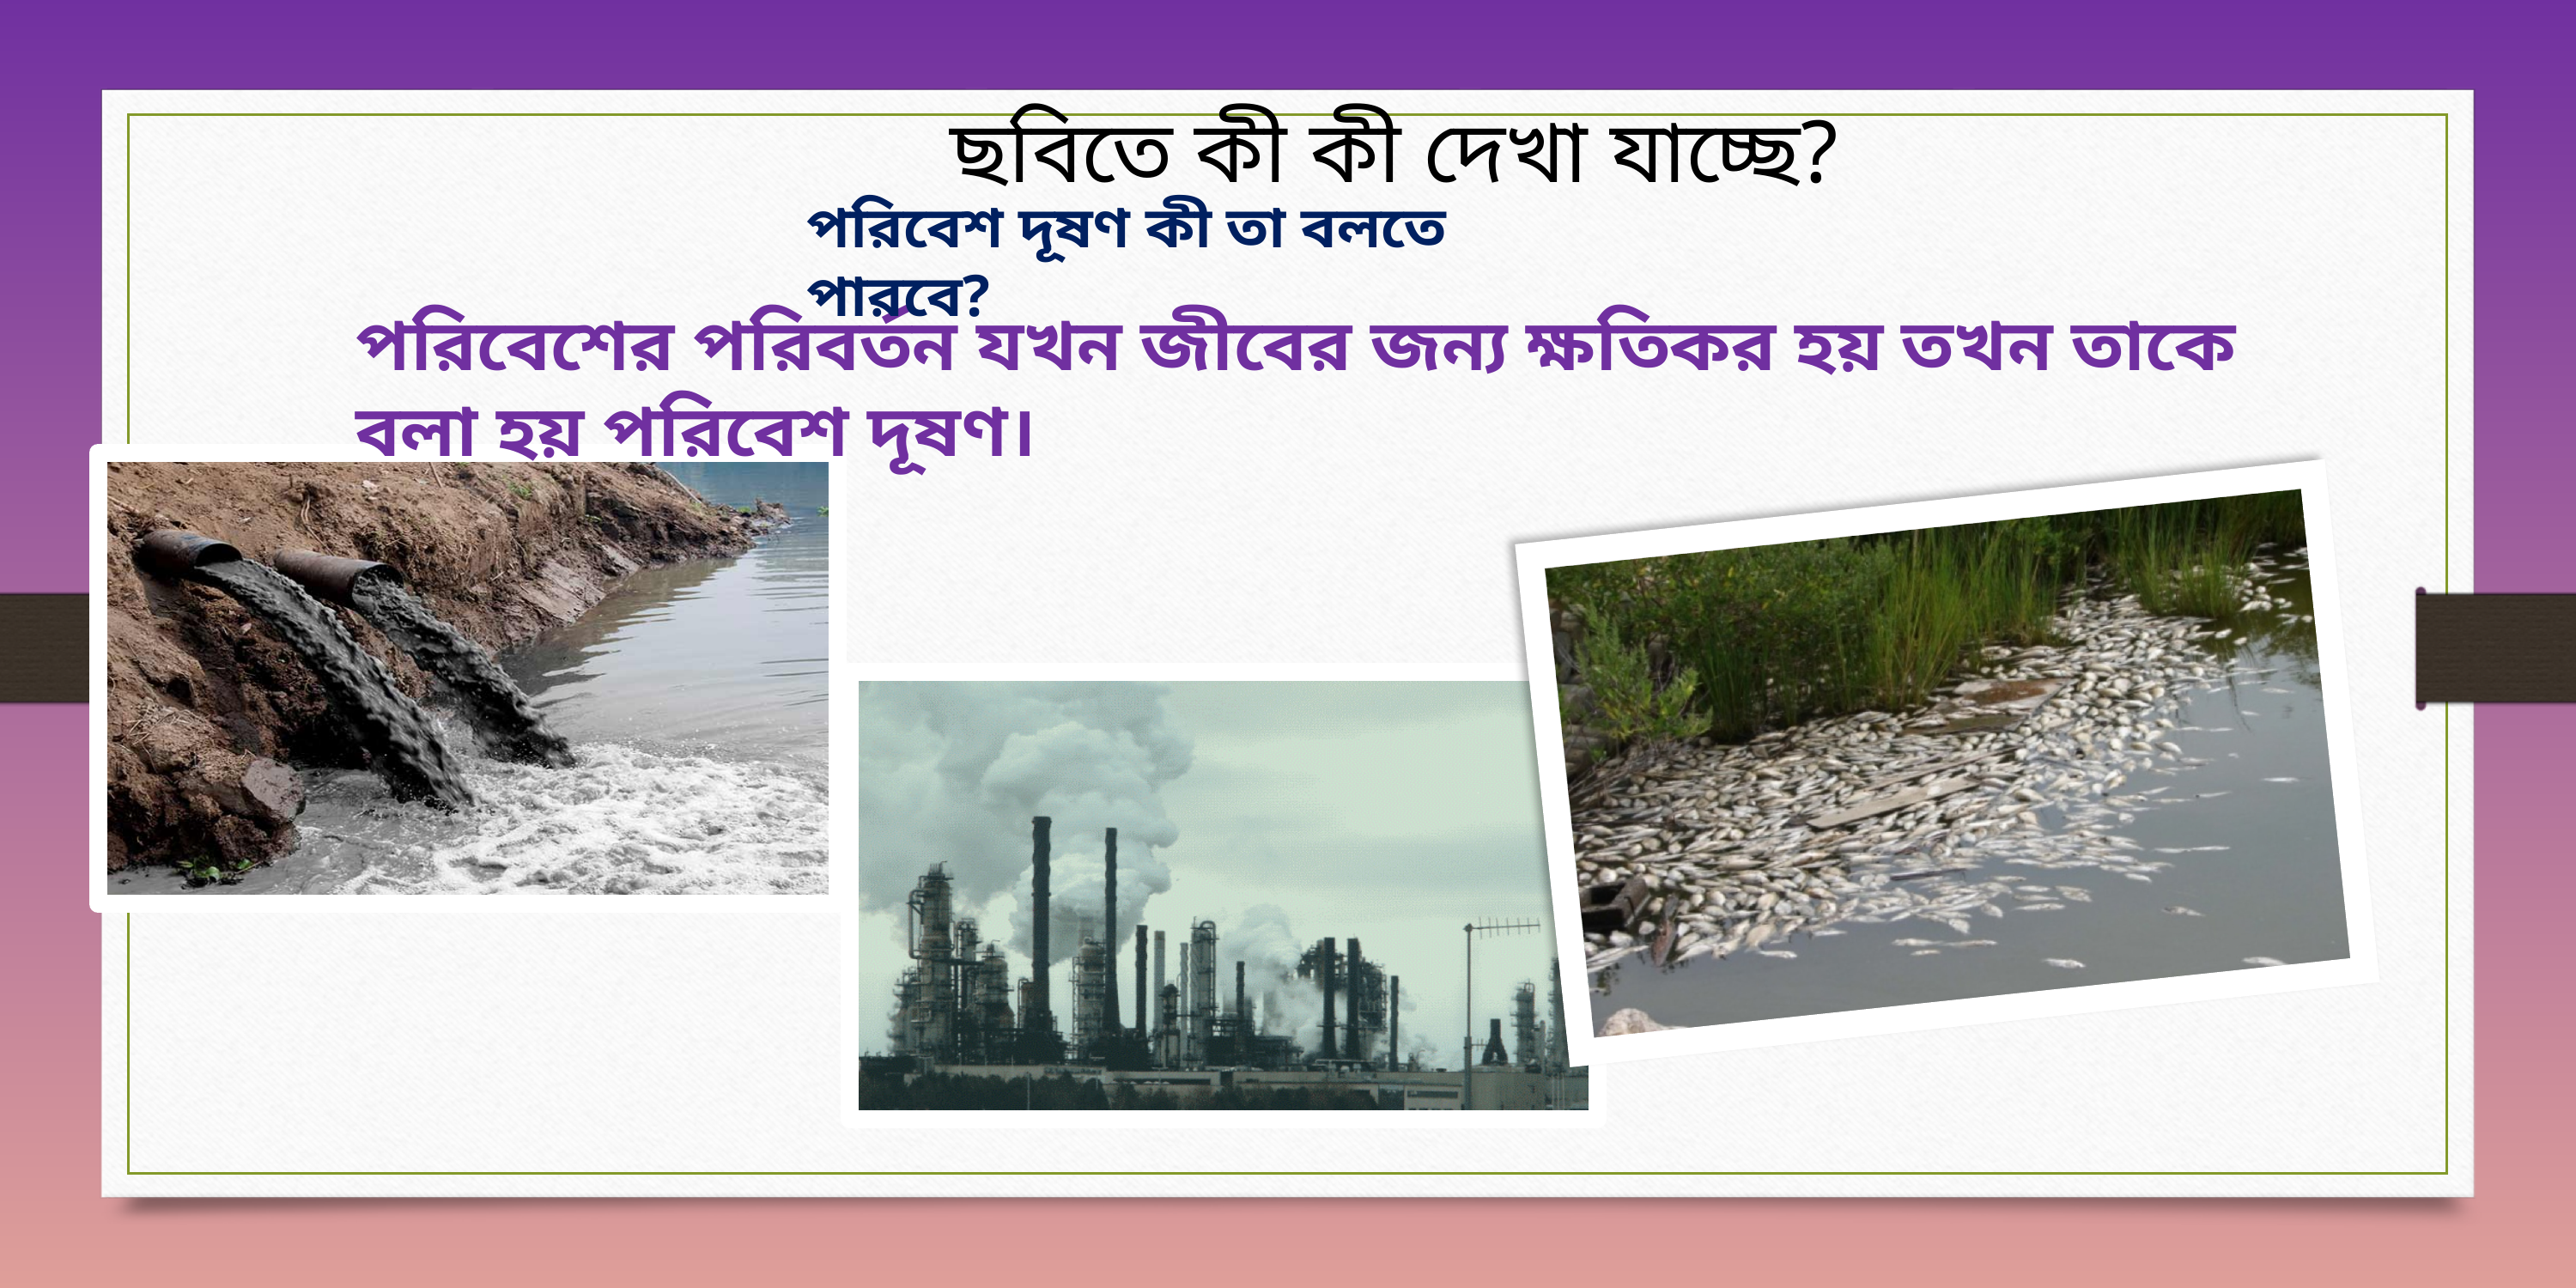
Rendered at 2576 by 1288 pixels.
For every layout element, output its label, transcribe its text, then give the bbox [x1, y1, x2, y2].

text_box পরিবেশের পরিবর্তন যখন জীবের জন্য ক্ষতিকর হয় তখন তাকে বলা হয় পরিবেশ দূষণ। [343, 291, 2276, 477]
picture [0, 0, 2576, 1288]
text_box পরিবেশ দূষণ কী তা বলতে পারবে? [793, 184, 1478, 334]
text_box ছবিতে কী কী দেখা যাচ্ছে? [936, 89, 1852, 207]
